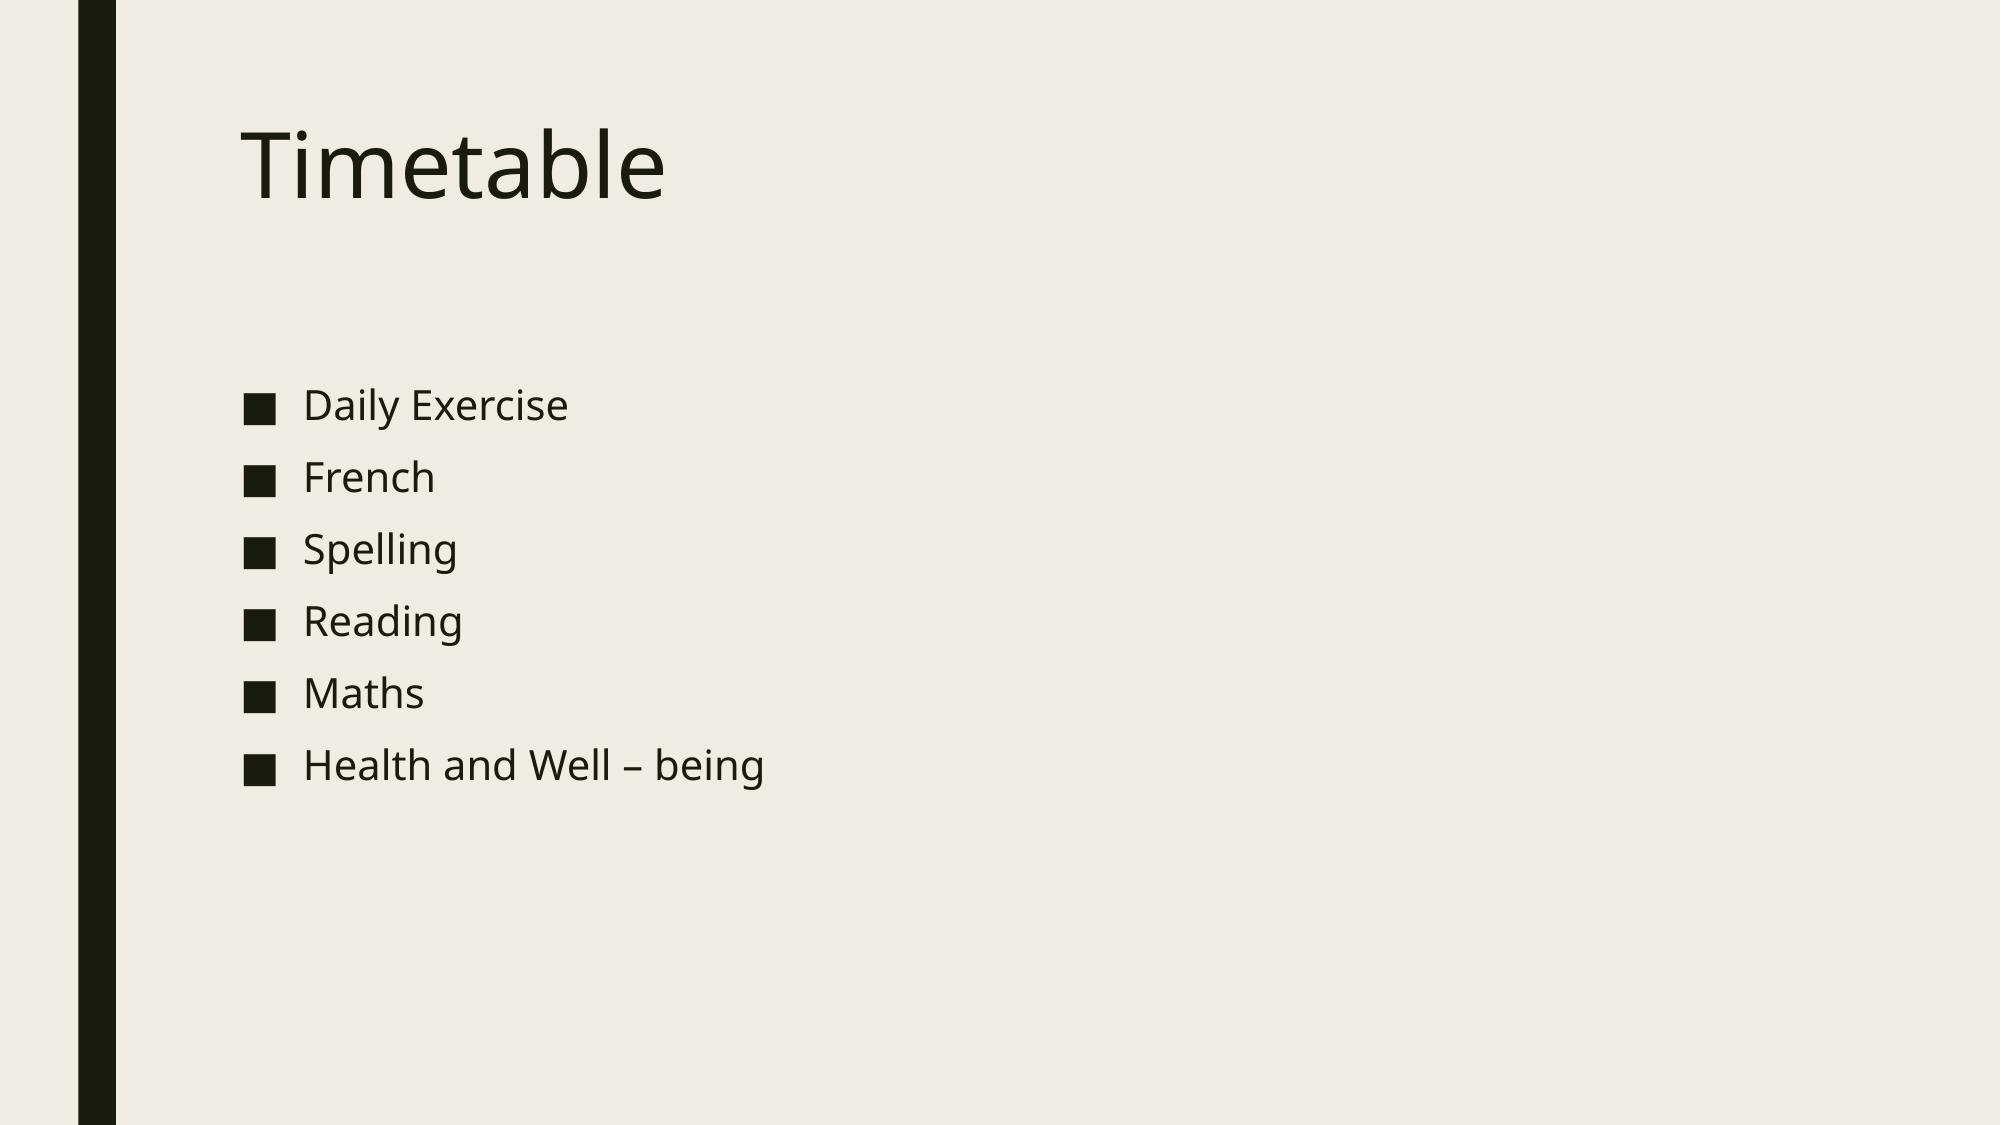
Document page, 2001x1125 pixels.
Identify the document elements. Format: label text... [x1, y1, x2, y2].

list Daily Exercise French Spelling Reading Maths Health and Well – being [225, 375, 1800, 963]
title Timetable [225, 112, 1800, 357]
